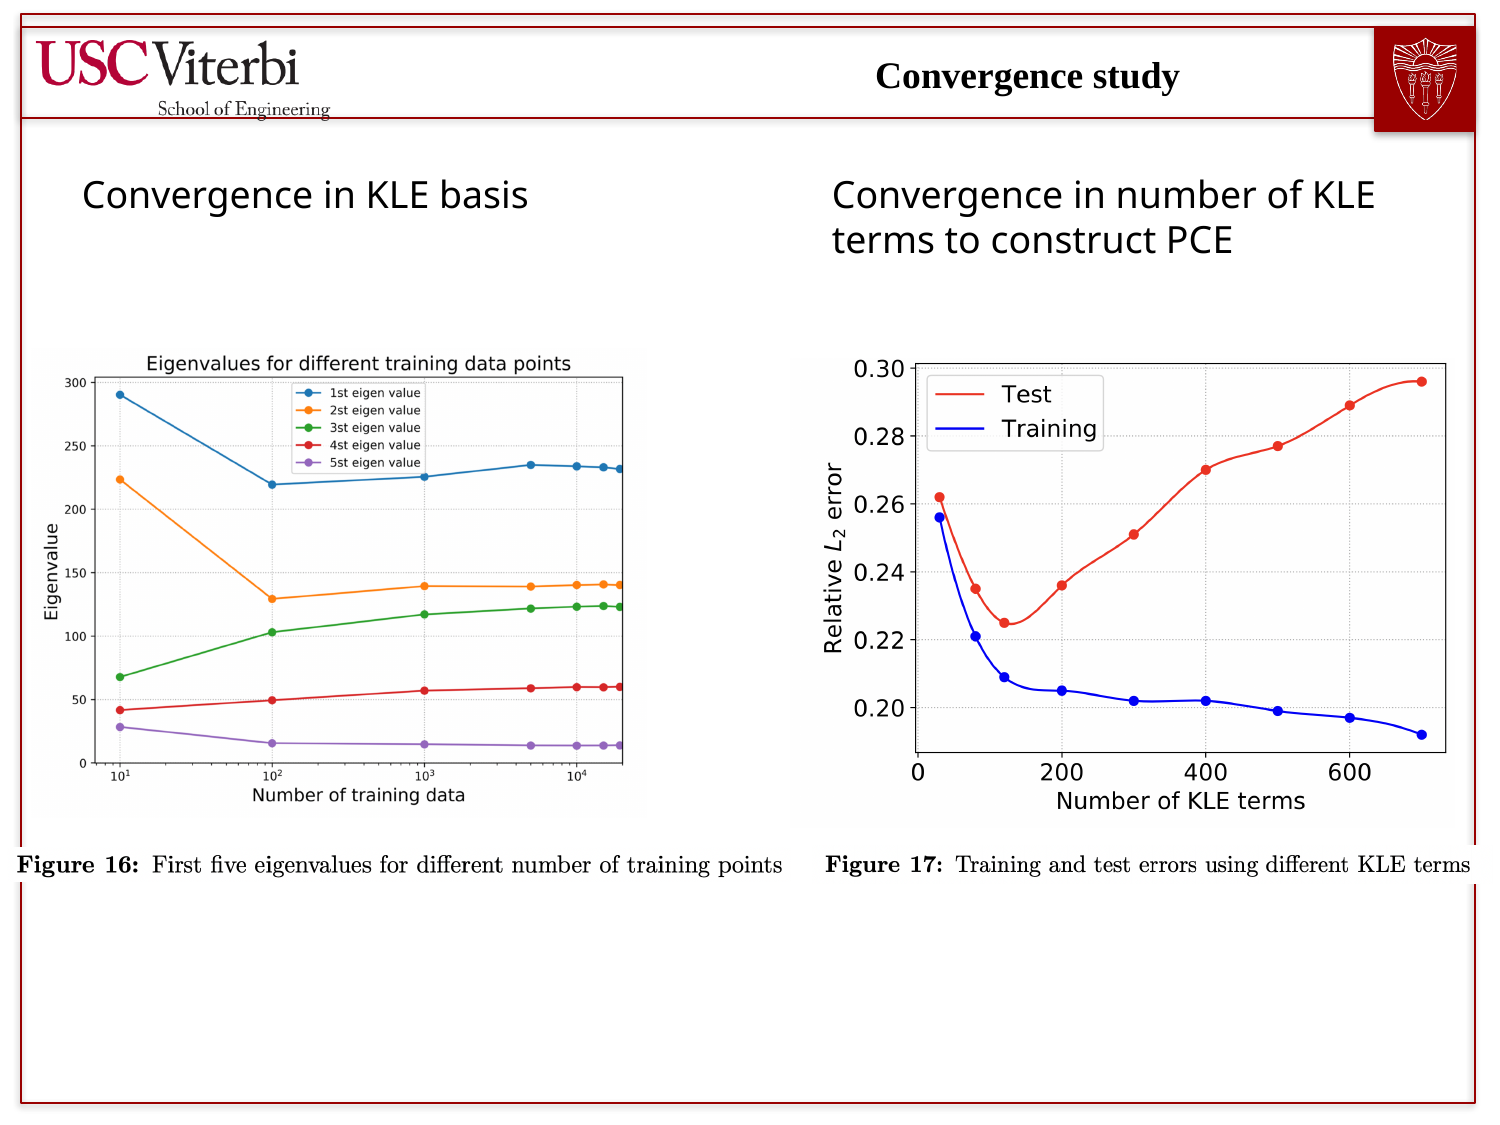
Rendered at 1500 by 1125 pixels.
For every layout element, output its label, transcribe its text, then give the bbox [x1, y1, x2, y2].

picture [789, 357, 1456, 828]
text_box Convergence study [860, 43, 1350, 104]
text_box Convergence in KLE basis [67, 163, 817, 224]
picture [30, 347, 648, 818]
picture [812, 845, 1493, 884]
picture [7, 847, 791, 883]
text_box Convergence in number of KLE terms to construct PCE [817, 163, 1400, 269]
